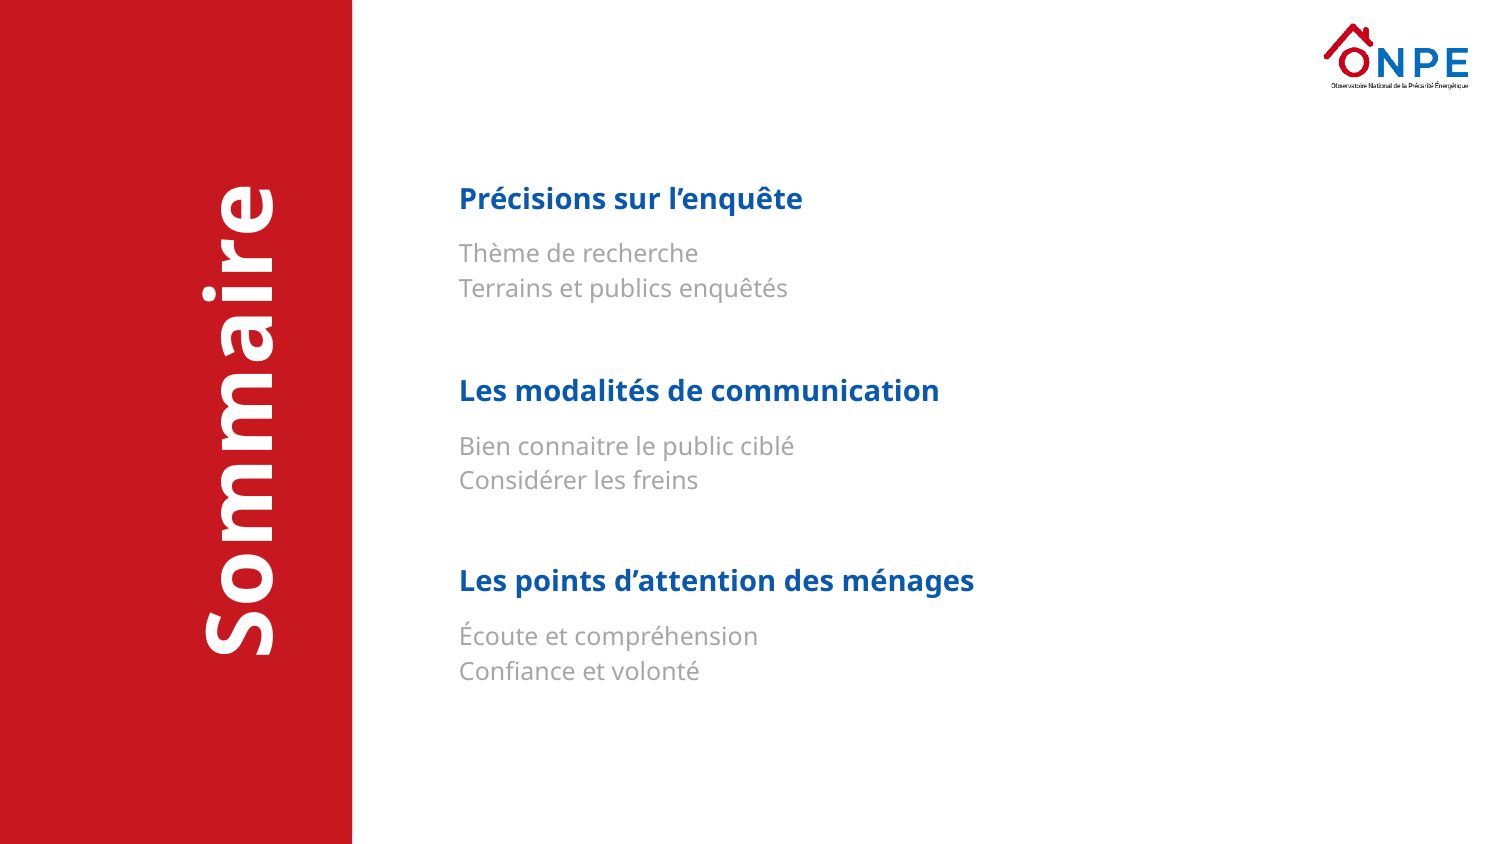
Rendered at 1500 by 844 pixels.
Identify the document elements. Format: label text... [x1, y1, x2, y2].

picture [1274, 3, 1500, 113]
list Précisions sur l’enquête [443, 181, 1376, 214]
list Écoute et compréhension Confiance et volonté [443, 610, 1376, 695]
list Les modalités de communication [443, 373, 1376, 406]
list Bien connaitre le public ciblé Considérer les freins [443, 420, 1376, 505]
list Thème de recherche Terrains et publics enquêtés [443, 228, 1376, 313]
list Les points d’attention des ménages [443, 563, 1376, 596]
